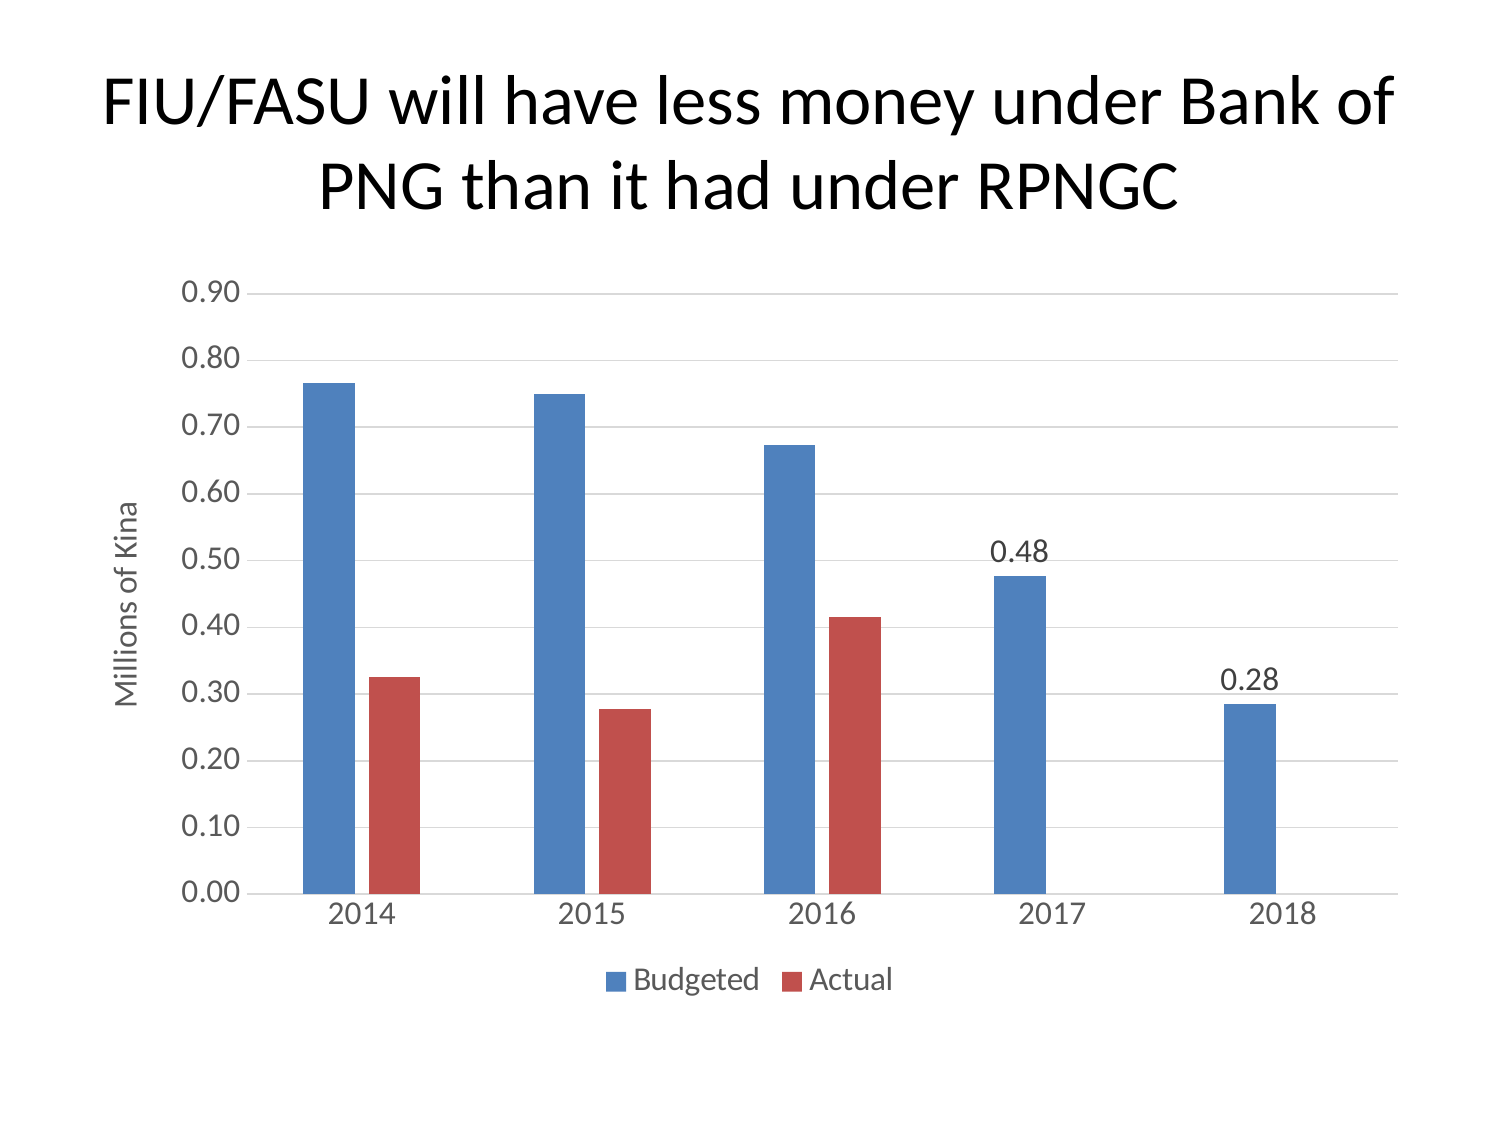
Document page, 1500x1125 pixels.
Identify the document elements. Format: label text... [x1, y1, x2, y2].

chart [74, 262, 1426, 1006]
title FIU/FASU will have less money under Bank of PNG than it had under RPNGC [75, 45, 1425, 233]
